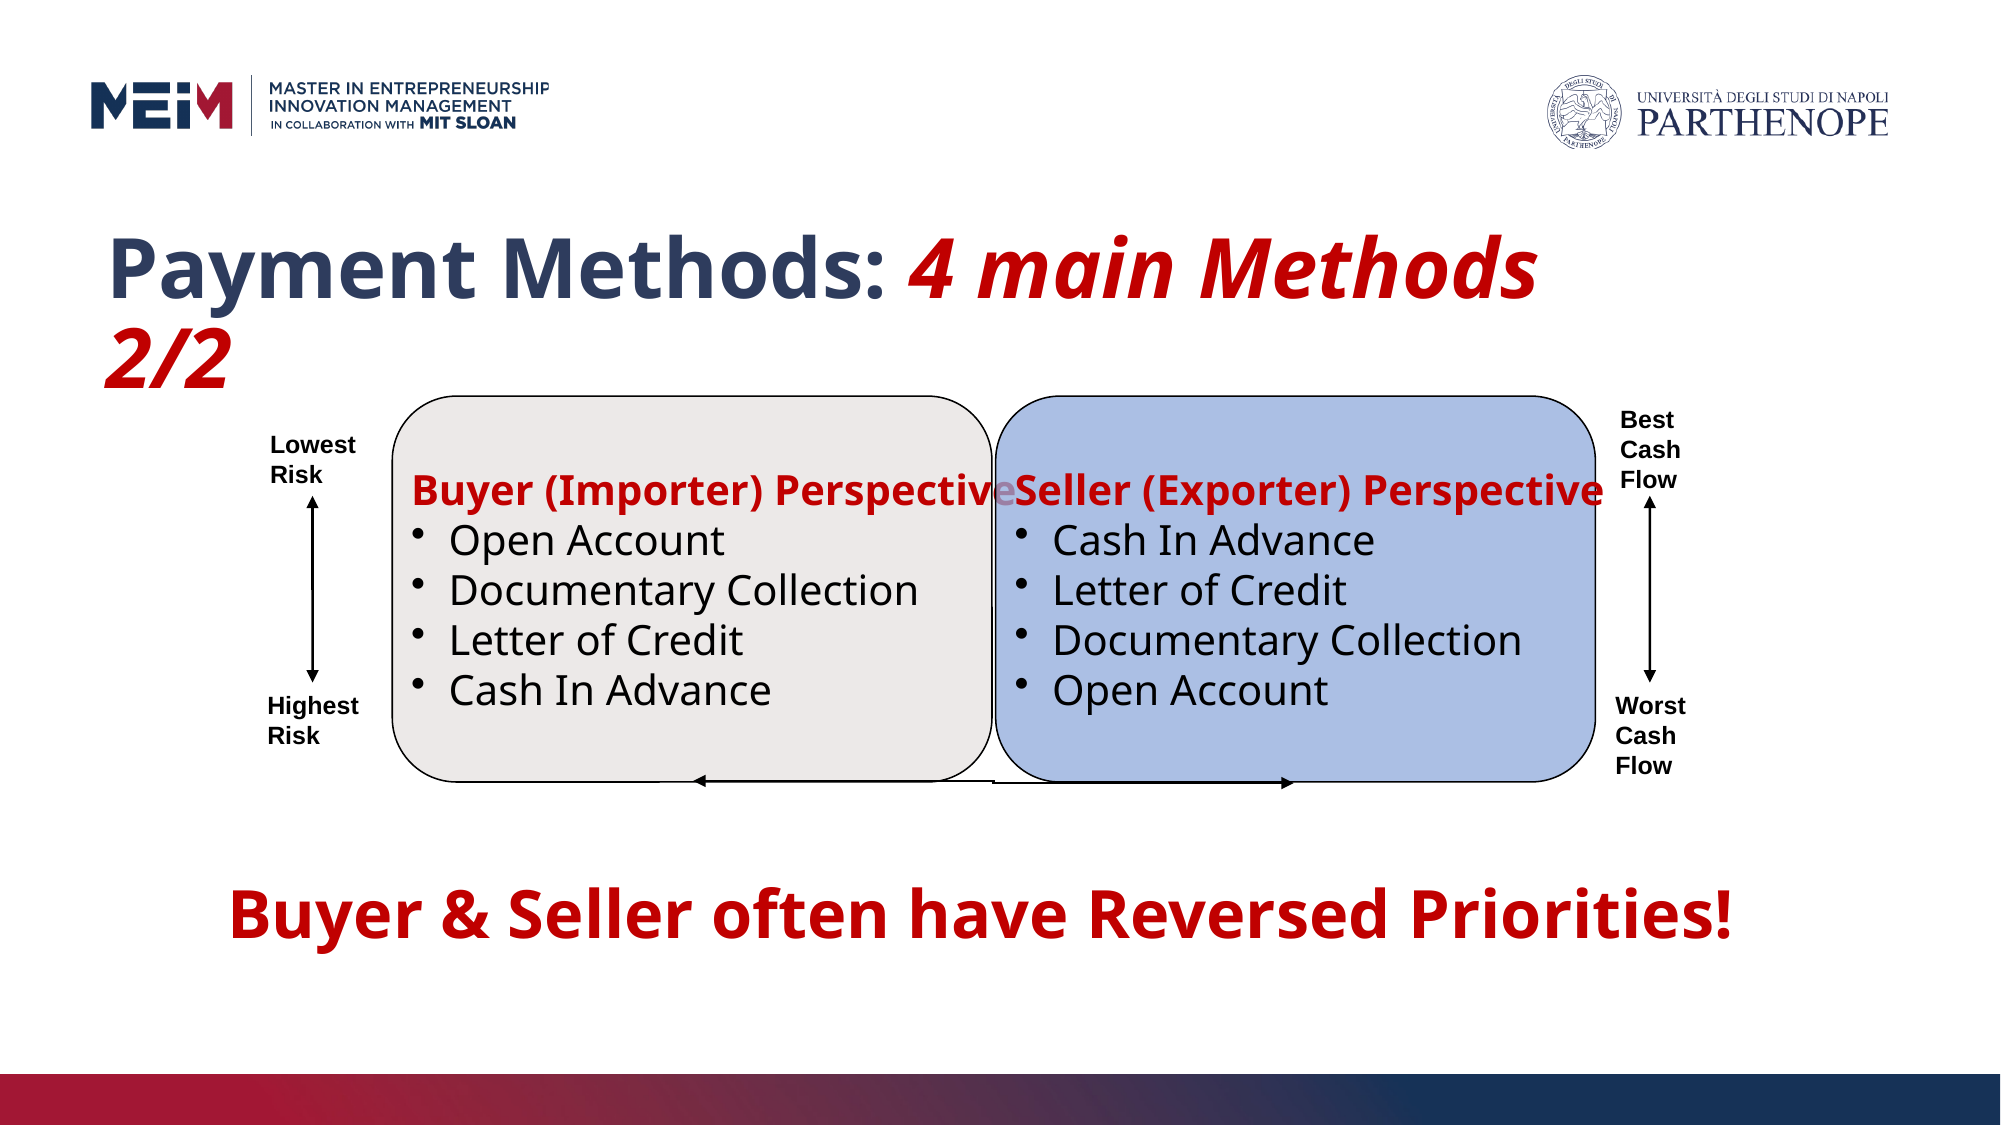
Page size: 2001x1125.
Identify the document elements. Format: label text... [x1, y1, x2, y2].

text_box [252, 395, 1702, 788]
picture [0, 1074, 2001, 1125]
text_box Buyer & Seller often have Reversed Priorities! [212, 864, 1750, 960]
title Payment Methods: 4 main Methods 2/2 [91, 219, 1697, 296]
